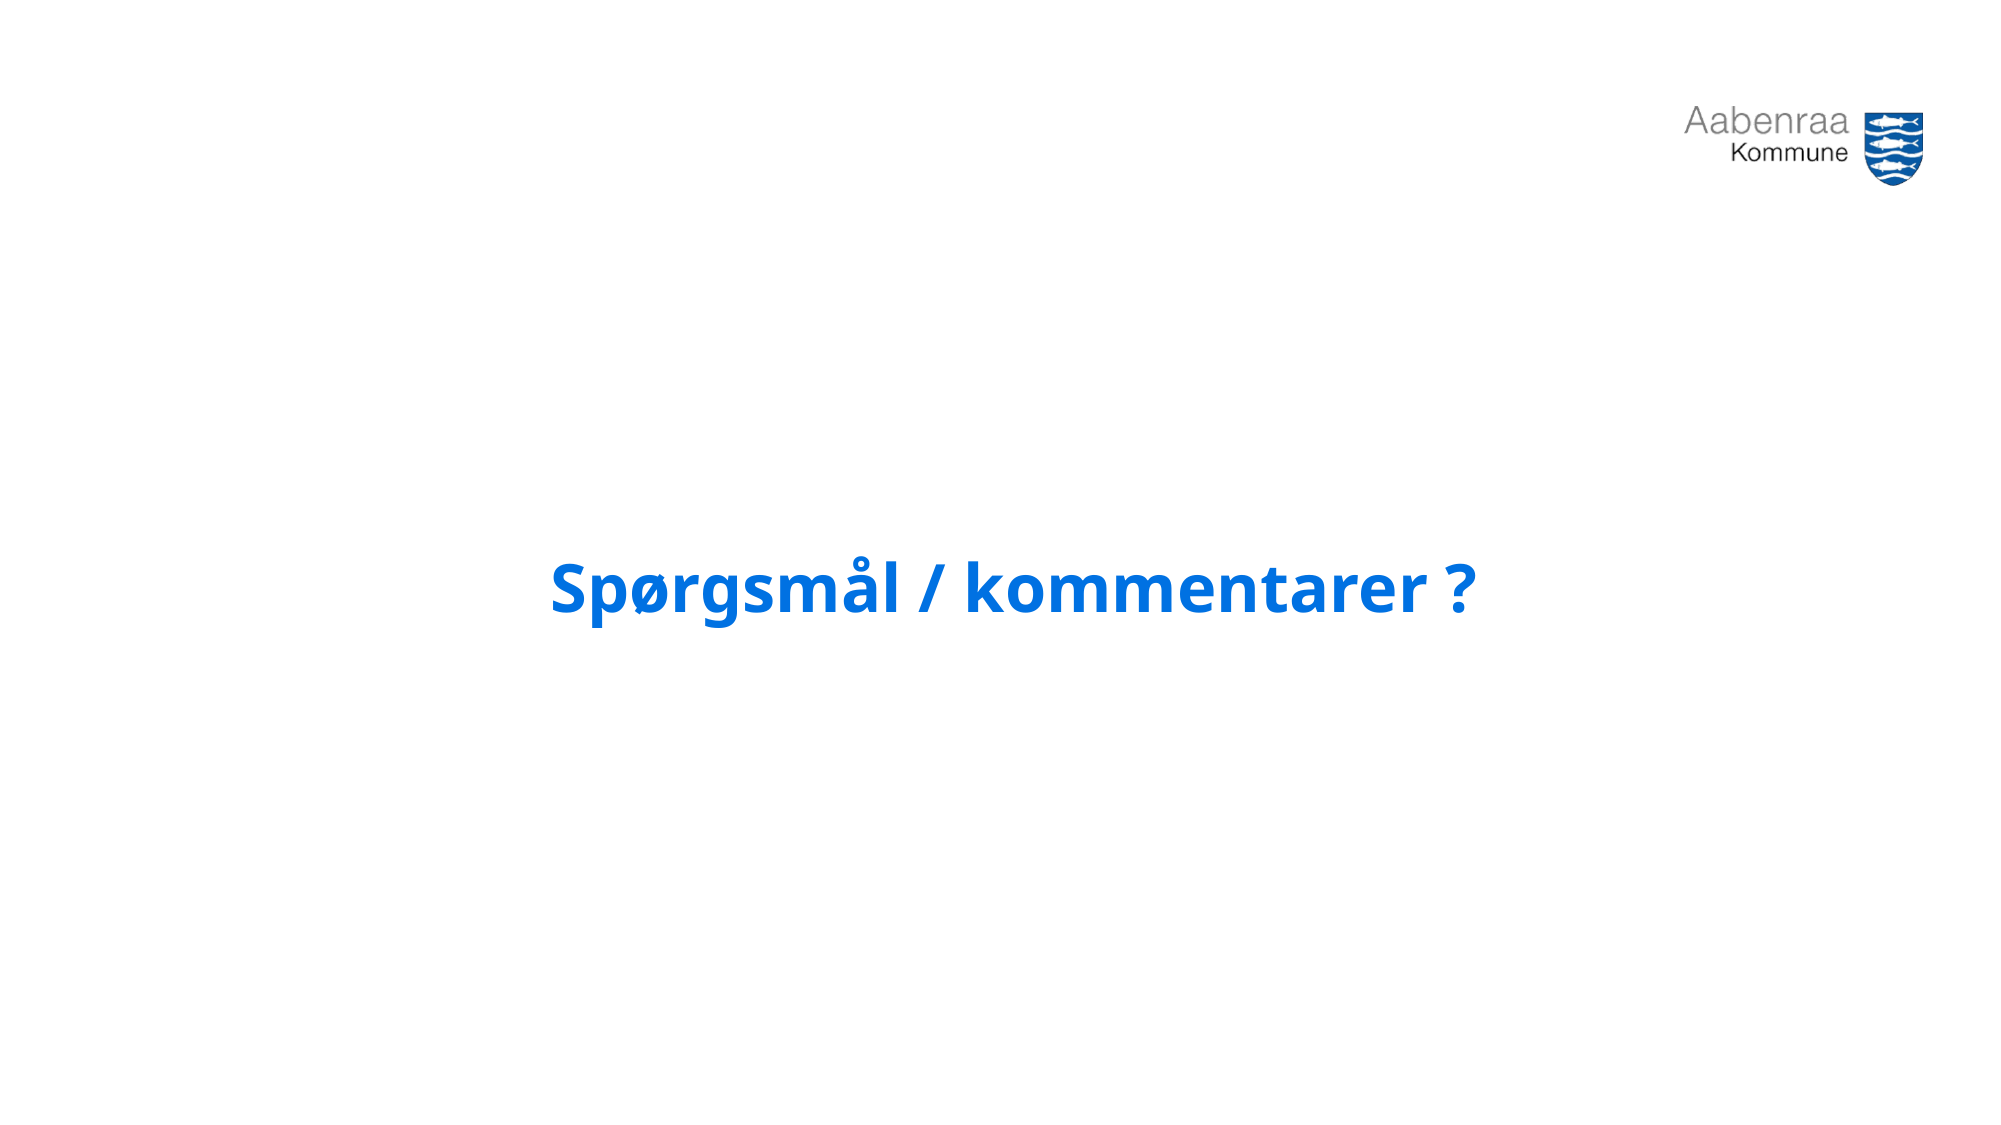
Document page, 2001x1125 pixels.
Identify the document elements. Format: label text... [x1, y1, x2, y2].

picture [1684, 106, 1923, 186]
title Spørgsmål / kommentarer ? [113, 432, 1915, 740]
